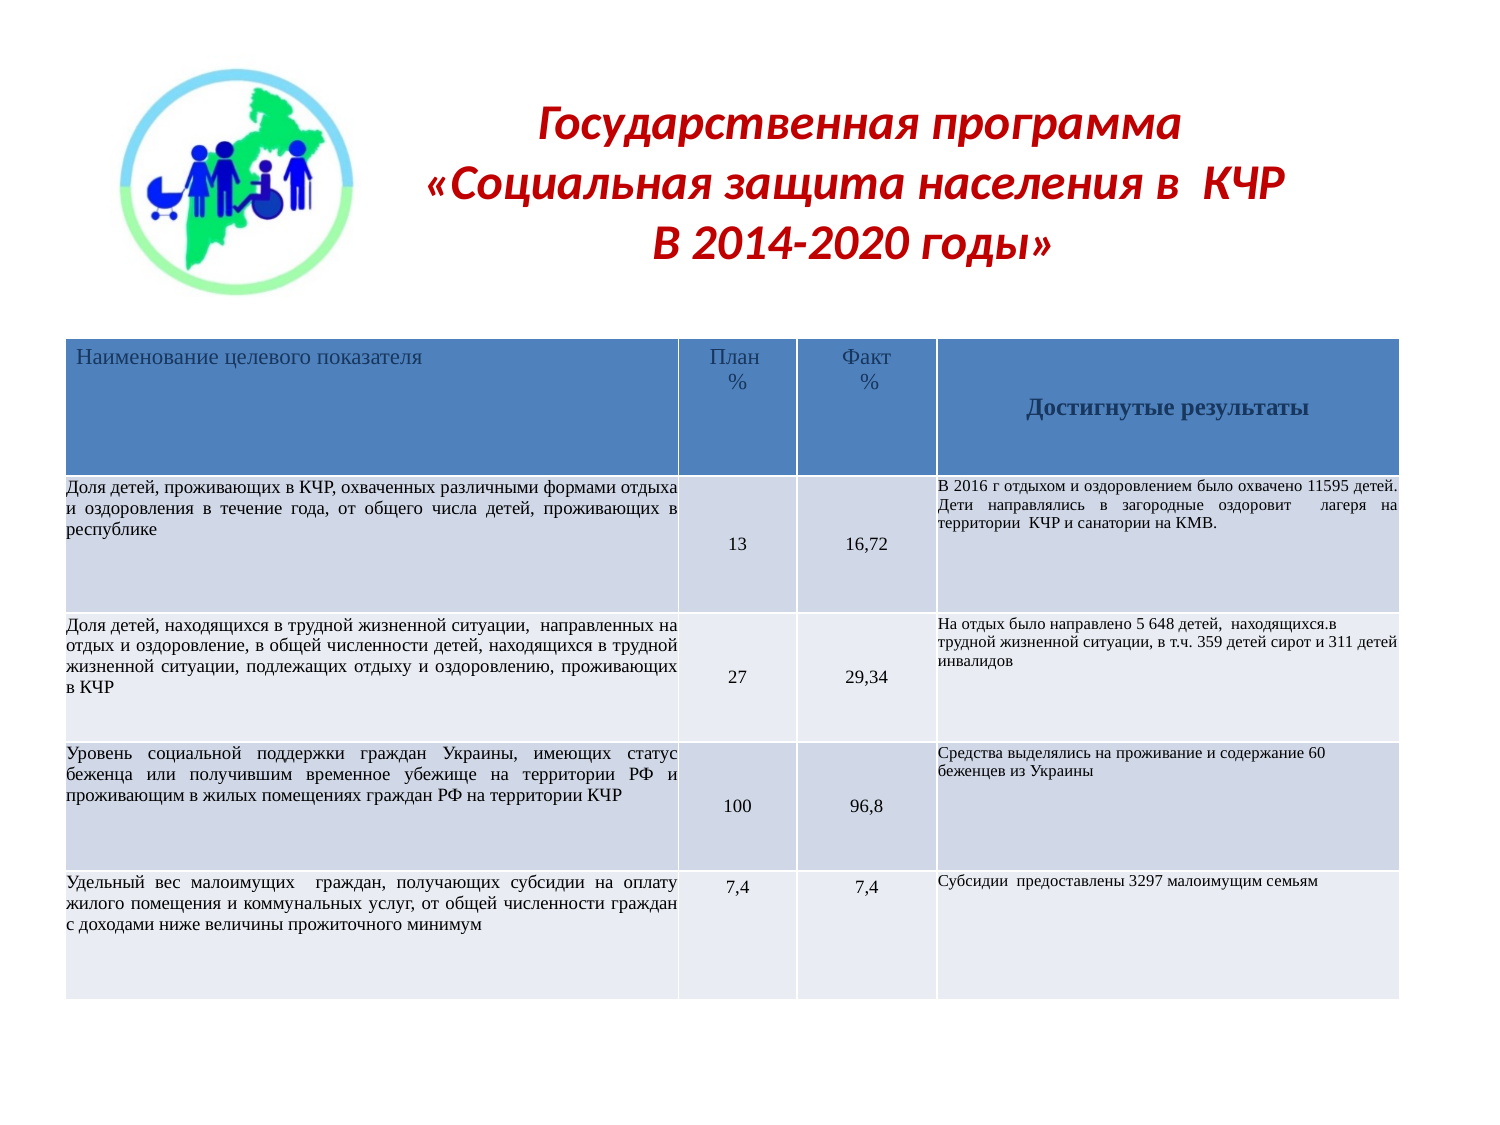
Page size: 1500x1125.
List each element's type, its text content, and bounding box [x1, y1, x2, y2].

table_cell Доля детей, находящихся в трудной жизненной ситуации, направленных на отдых и оздоровление, в общей численности детей, находящихся в трудной жизненной ситуации, подлежащих отдыху и оздоровлению, проживающих в КЧР [66, 614, 678, 741]
table_cell На отдых было направлено 5 648 детей, находящихся.в трудной жизненной ситуации, в т.ч. 359 детей сирот и 311 детей инвалидов [938, 614, 1399, 741]
table_cell 16,72 [798, 477, 936, 612]
table_cell Удельный вес малоимущих граждан, получающих субсидии на оплату жилого помещения и коммунальных услуг, от общей численности граждан с доходами ниже величины прожиточного минимум [66, 872, 678, 999]
table_header Достигнутые результаты [938, 339, 1399, 475]
table_cell 100 [679, 743, 796, 870]
picture [110, 54, 366, 307]
table_cell В 2016 г отдыхом и оздоровлением было охвачено 11595 детей. Дети направлялись в загородные оздоровит лагеря на территории КЧР и санатории на КМВ. [938, 477, 1399, 612]
table_cell 29,34 [798, 614, 936, 741]
table_cell Средства выделялись на проживание и содержание 60 беженцев из Украины [938, 743, 1399, 870]
table_header План % [679, 339, 796, 475]
table_cell 13 [679, 477, 796, 612]
text_box Государственная программа «Социальная защита населения в КЧР В 2014-2020 годы» [383, 81, 1325, 277]
table_header Факт % [798, 339, 936, 475]
table_cell 27 [679, 614, 796, 741]
table_cell Субсидии предоставлены 3297 малоимущим семьям [938, 872, 1399, 999]
table_cell 96,8 [798, 743, 936, 870]
table_cell Доля детей, проживающих в КЧР, охваченных различными формами отдыха и оздоровления в течение года, от общего числа детей, проживающих в республике [66, 477, 678, 612]
table_header Наименование целевого показателя [66, 339, 678, 475]
table_cell 7,4 [679, 872, 796, 999]
table_cell Уровень социальной поддержки граждан Украины, имеющих статус беженца или получившим временное убежище на территории РФ и проживающим в жилых помещениях граждан РФ на территории КЧР [66, 743, 678, 870]
table_cell 7,4 [798, 872, 936, 999]
